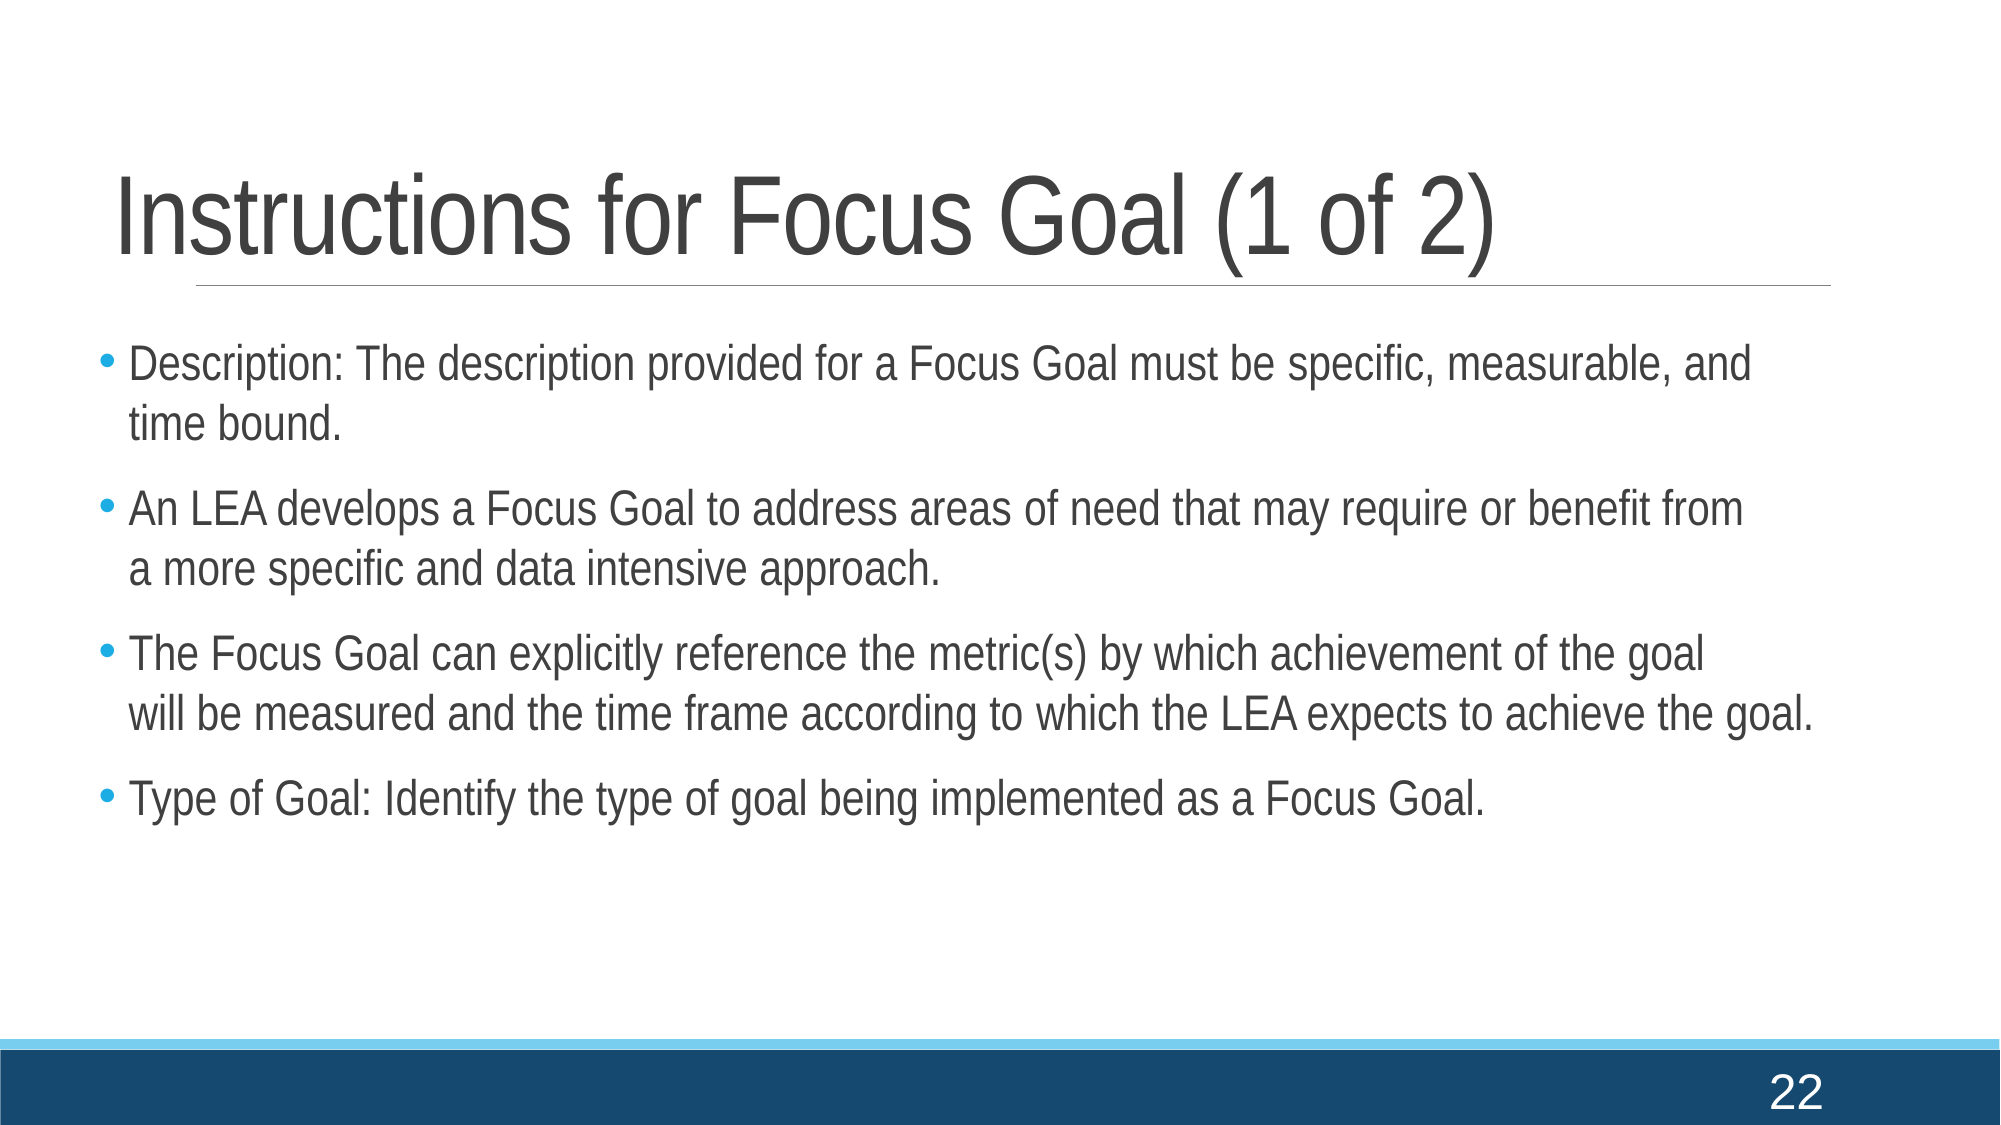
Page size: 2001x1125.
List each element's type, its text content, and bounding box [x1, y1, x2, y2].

list Description: The description provided for a Focus Goal must be specific, measurable, and time bound. An LEA develops a Focus Goal to address areas of need that may require or benefit from a more specific and data intensive approach. The Focus Goal can explicitly reference the metric(s) by which achievement of the goal will be measured and the time frame according to which the LEA expects to achieve the goal. Type of Goal: Identify the type of goal being implemented as a Focus Goal. [98, 322, 1909, 1022]
title Instructions for Focus Goal (1 of 2) [98, 47, 1909, 285]
slide_number 22 [1624, 1059, 1840, 1120]
